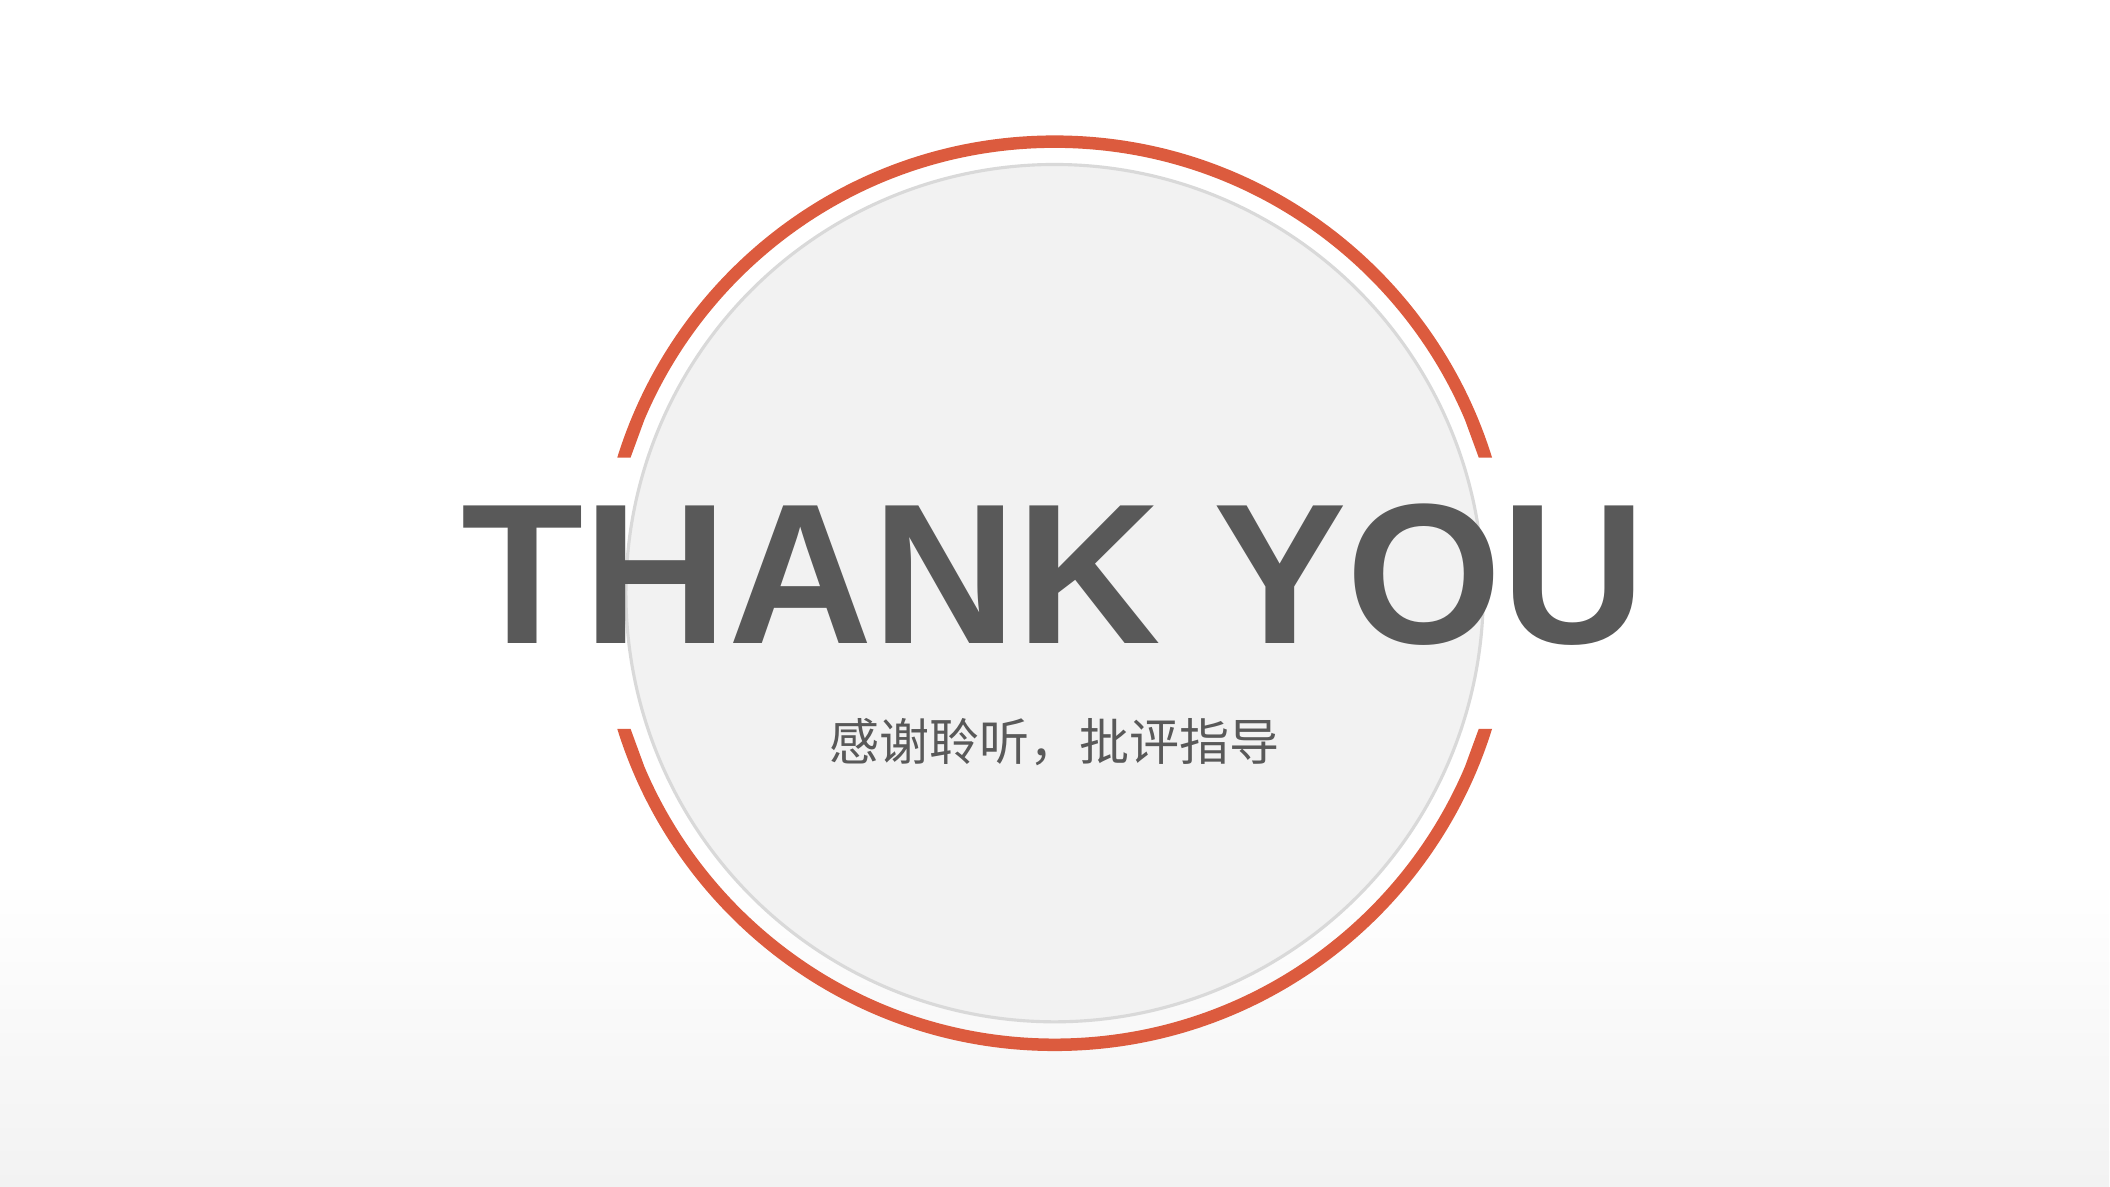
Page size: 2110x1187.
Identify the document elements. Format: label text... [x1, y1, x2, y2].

text_box [620, 134, 1489, 443]
text_box [651, 163, 1458, 443]
text_box THANK YOU [425, 443, 1684, 684]
text_box [616, 727, 1494, 1053]
text_box 感谢聆听，批评指导 [765, 710, 1344, 771]
text_box [634, 684, 1475, 1023]
